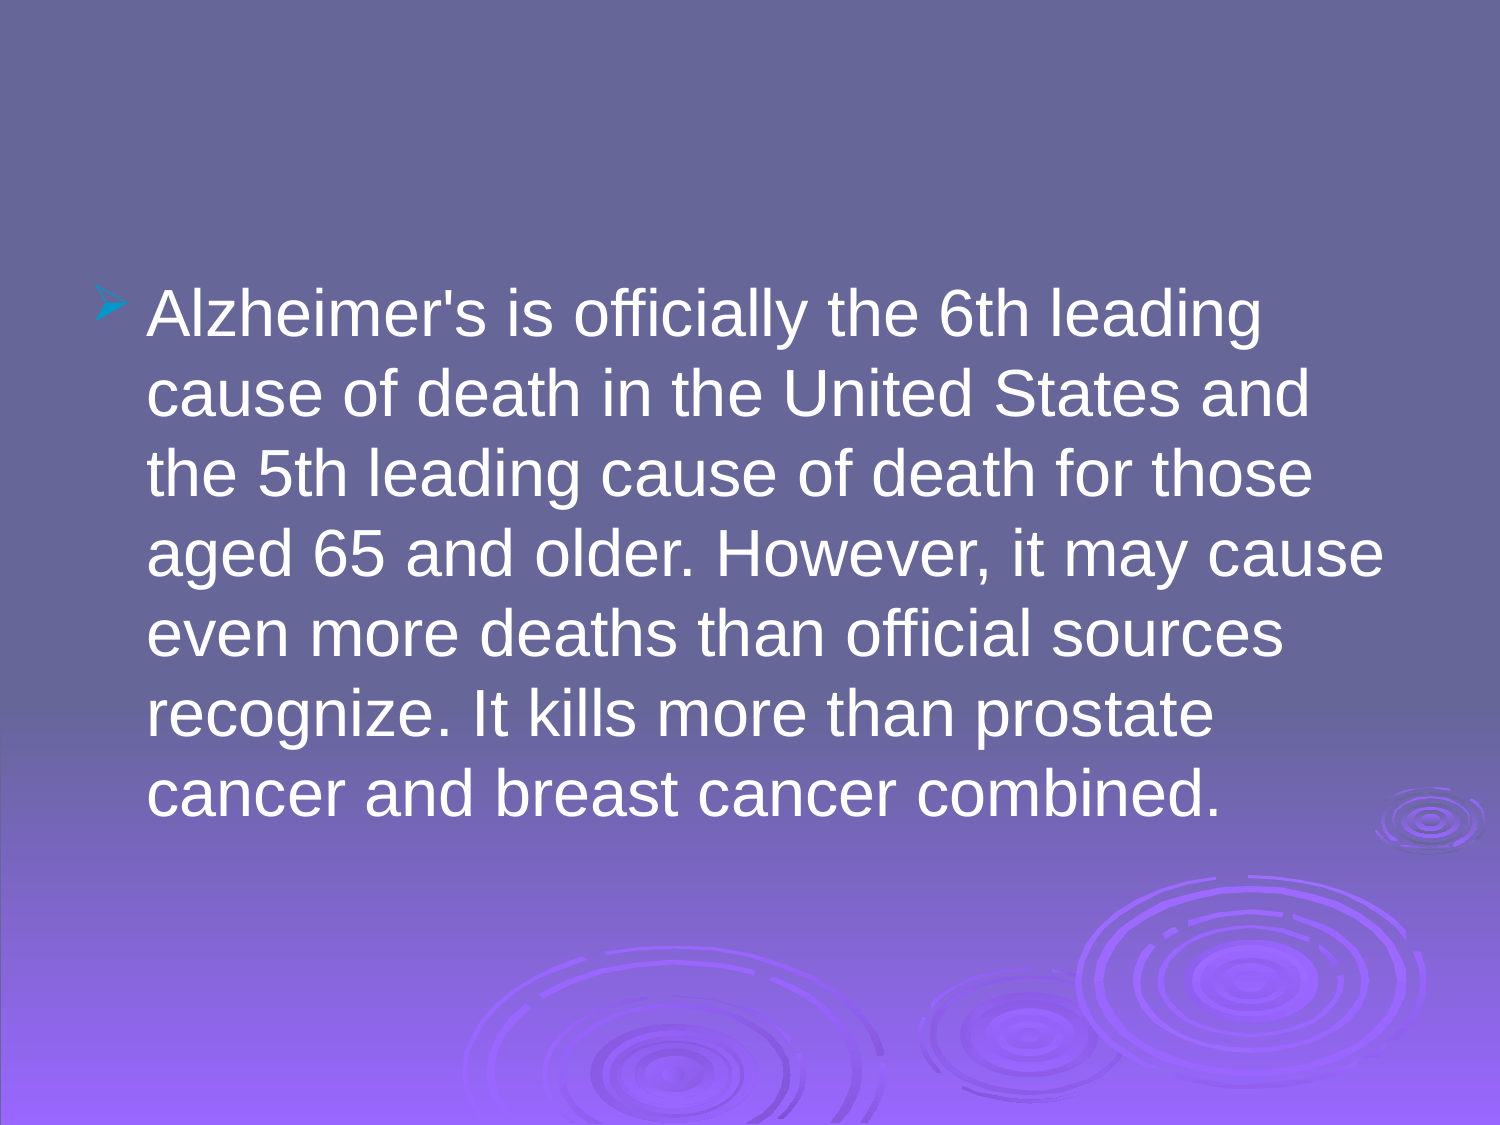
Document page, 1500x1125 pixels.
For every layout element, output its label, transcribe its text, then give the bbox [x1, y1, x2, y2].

list Alzheimer's is officially the 6th leading cause of death in the United States and the 5th leading cause of death for those aged 65 and older. However, it may cause even more deaths than official sources recognize. It kills more than prostate cancer and breast cancer combined. [74, 262, 1426, 1006]
